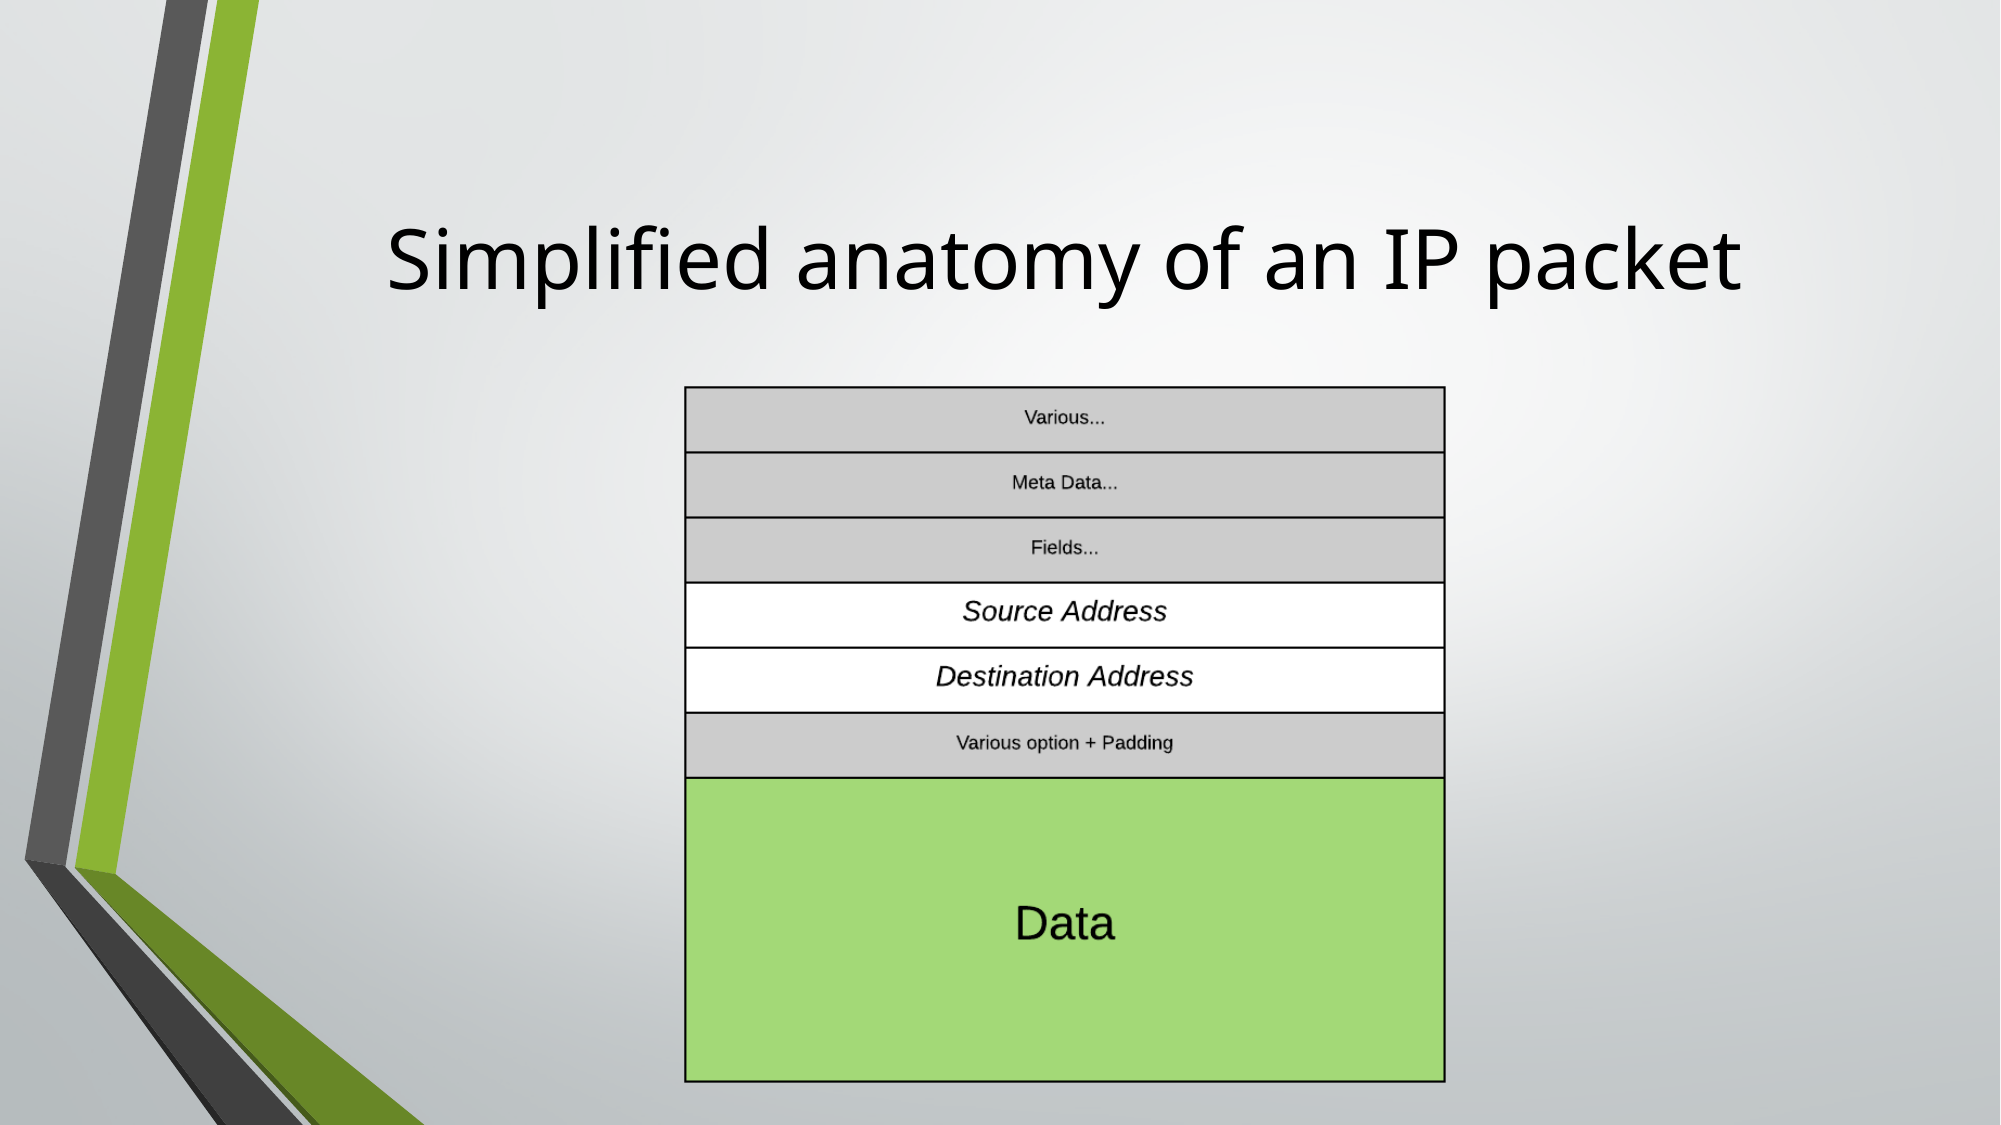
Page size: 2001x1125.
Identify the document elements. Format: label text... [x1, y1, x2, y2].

title Simplified anatomy of an IP packet [243, 112, 1887, 400]
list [642, 344, 1489, 1125]
